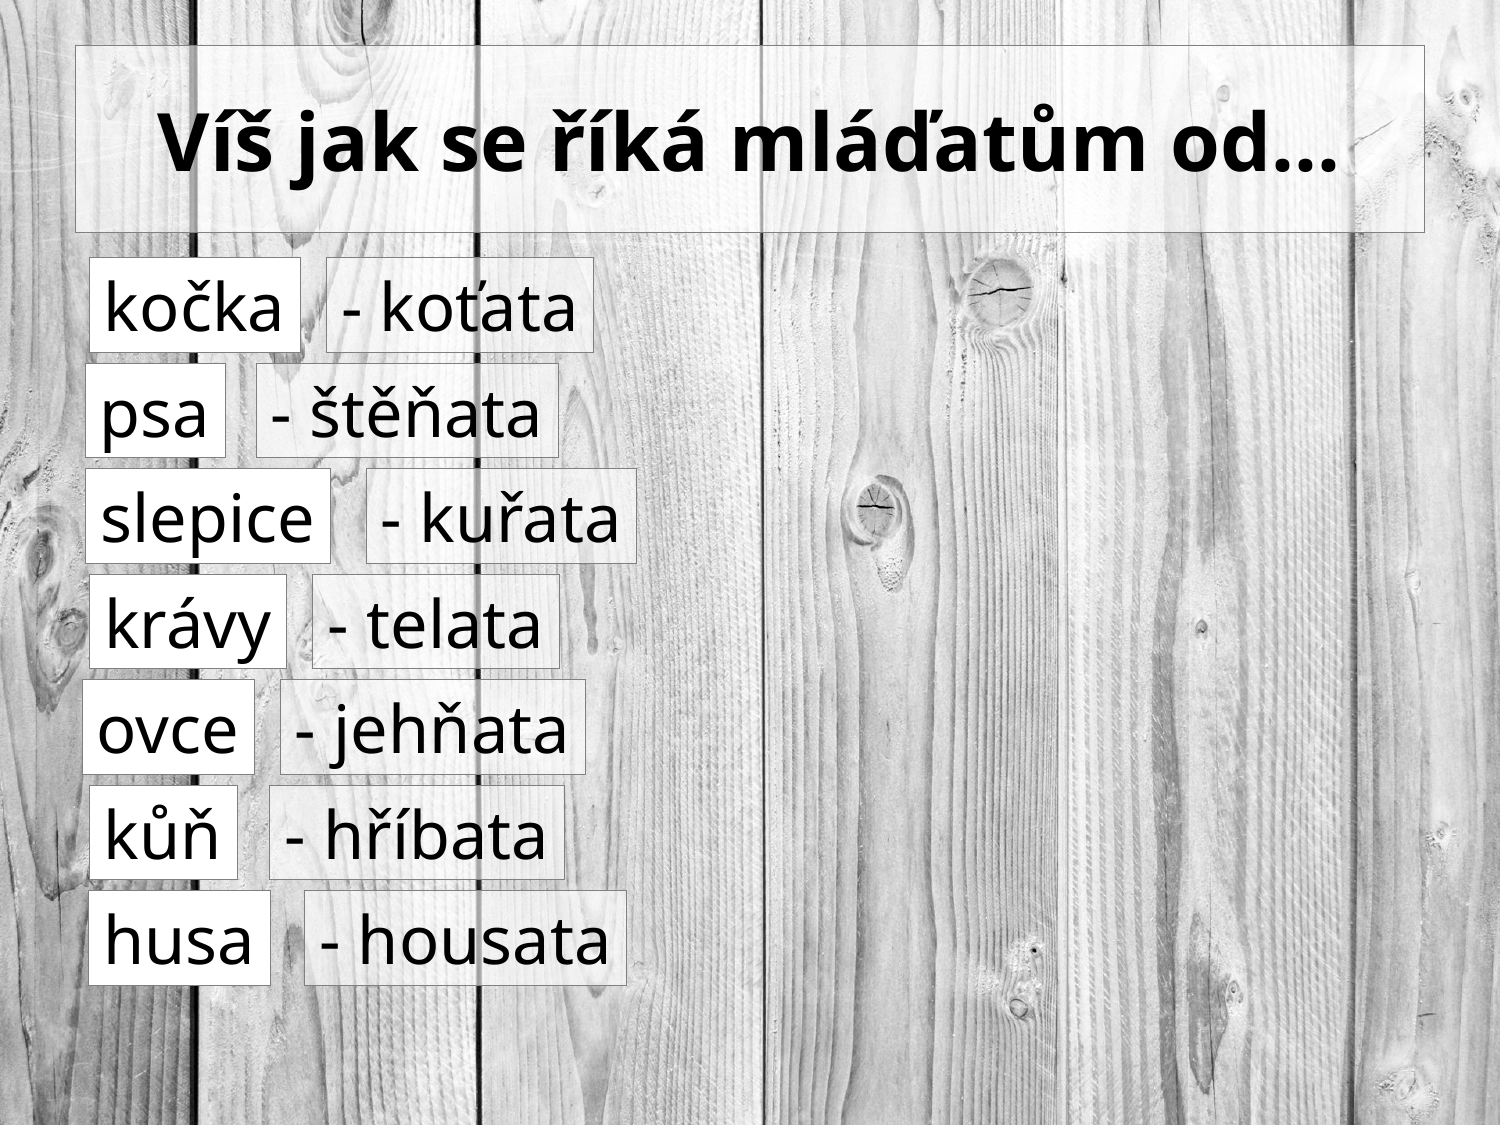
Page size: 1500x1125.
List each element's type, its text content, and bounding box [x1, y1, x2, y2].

text_box psa [85, 363, 226, 458]
text_box krávy [89, 574, 287, 669]
text_box - štěňata [256, 363, 559, 458]
text_box - hříbata [269, 785, 565, 880]
text_box husa [88, 890, 271, 986]
text_box kočka [89, 257, 301, 353]
text_box - jehňata [280, 679, 586, 775]
text_box ovce [82, 679, 255, 775]
title Víš jak se říká mláďatům od… [75, 45, 1425, 233]
text_box - kuřata [366, 468, 637, 564]
picture [0, 0, 1500, 1125]
text_box - koťata [326, 257, 594, 353]
text_box - housata [304, 890, 627, 986]
text_box slepice [85, 468, 331, 564]
text_box - telata [312, 574, 560, 669]
text_box kůň [89, 785, 238, 880]
